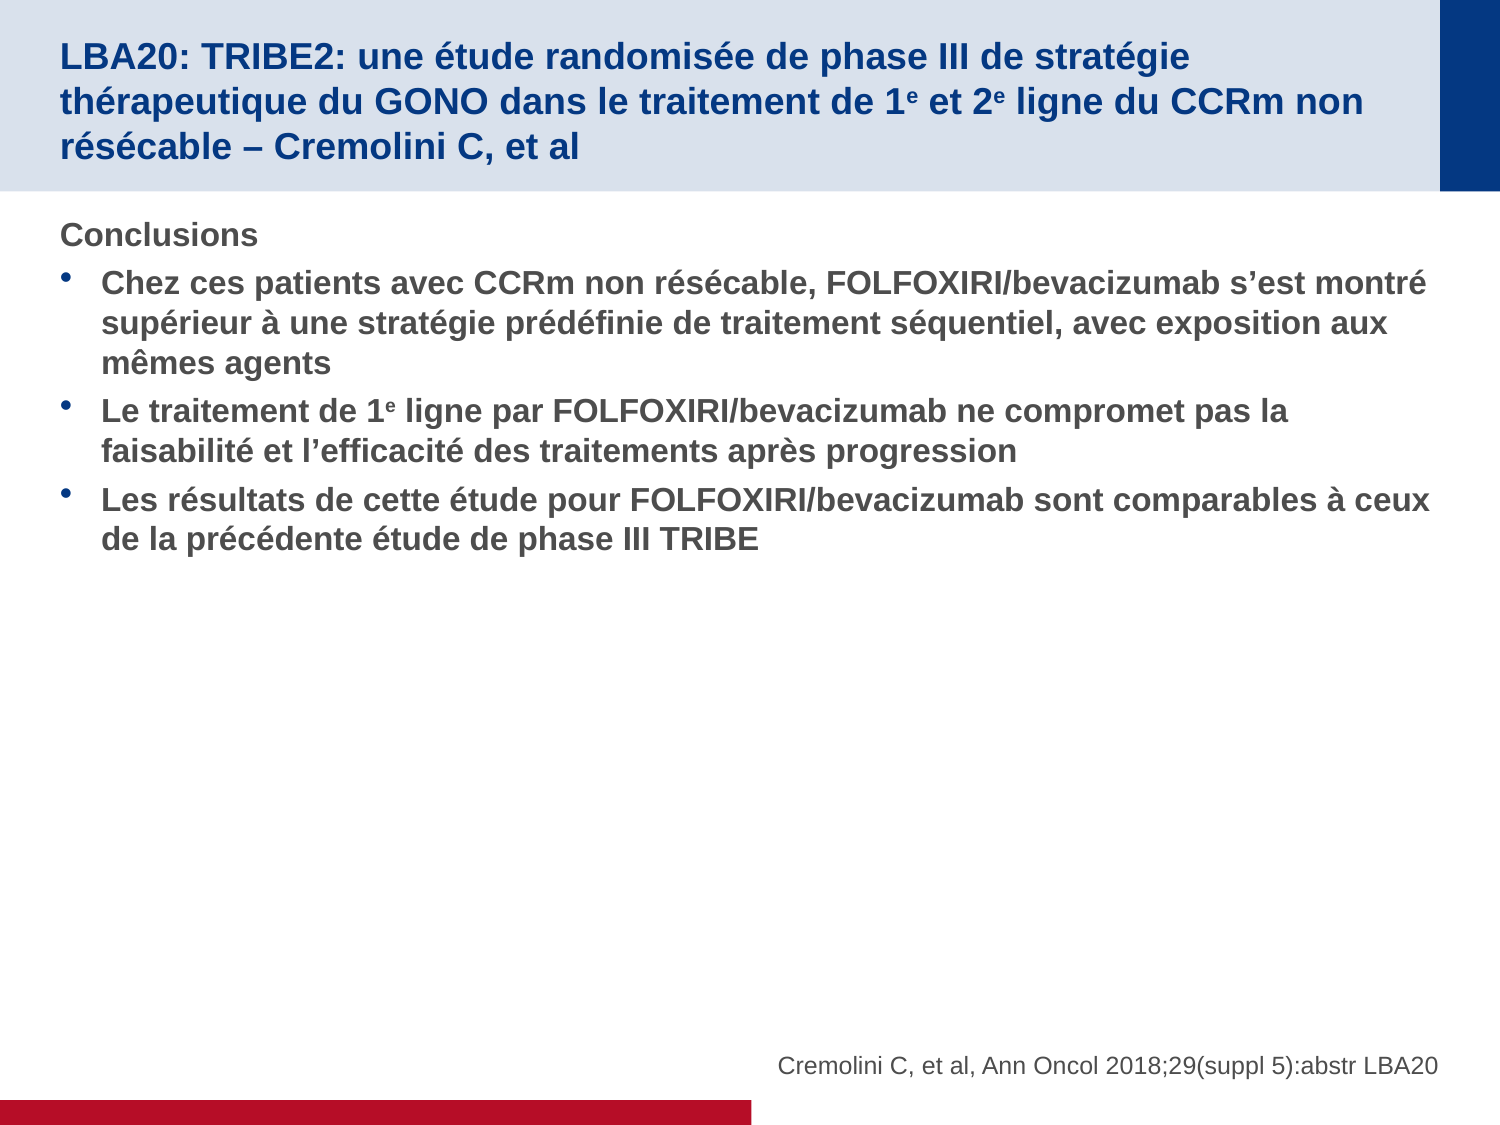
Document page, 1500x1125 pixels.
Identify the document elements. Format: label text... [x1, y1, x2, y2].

list Cremolini C, et al, Ann Oncol 2018;29(suppl 5):abstr LBA20 [762, 999, 1441, 1080]
list Conclusions Chez ces patients avec CCRm non résécable, FOLFOXIRI/bevacizumab s’est montré supérieur à une stratégie prédéfinie de traitement séquentiel, avec exposition aux mêmes agents Le traitement de 1e ligne par FOLFOXIRI/bevacizumab ne compromet pas la faisabilité et l’efficacité des traitements après progression Les résultats de cette étude pour FOLFOXIRI/bevacizumab sont comparables à ceux de la précédente étude de phase III TRIBE [59, 205, 1441, 985]
title LBA20: TRIBE2: une étude randomisée de phase III de stratégie thérapeutique du GONO dans le traitement de 1e et 2e ligne du CCRm non résécable – Cremolini C, et al [59, 29, 1412, 162]
